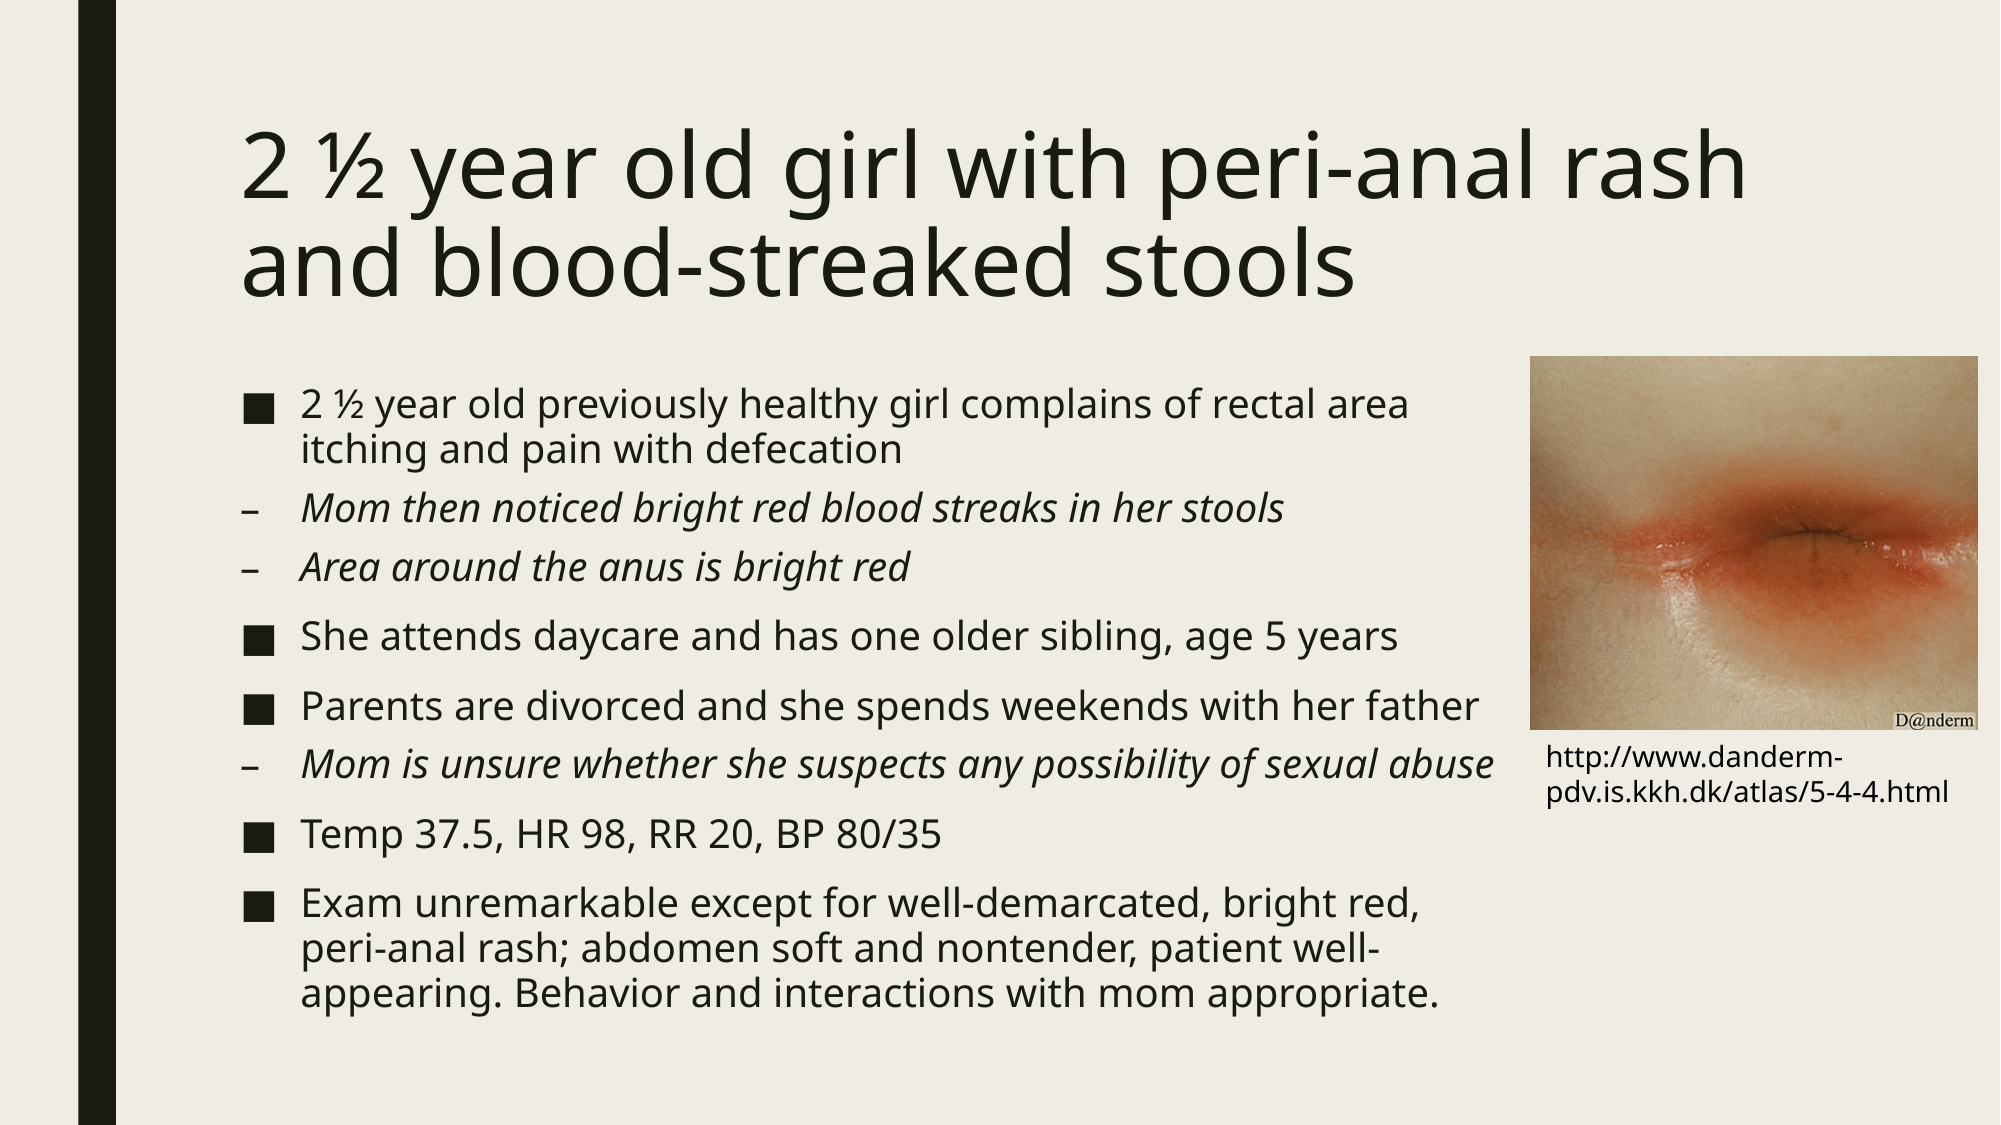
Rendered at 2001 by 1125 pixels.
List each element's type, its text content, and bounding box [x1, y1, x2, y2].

picture [1530, 356, 1978, 730]
list 2 ½ year old previously healthy girl complains of rectal area itching and pain with defecation Mom then noticed bright red blood streaks in her stools Area around the anus is bright red She attends daycare and has one older sibling, age 5 years Parents are divorced and she spends weekends with her father Mom is unsure whether she suspects any possibility of sexual abuse Temp 37.5, HR 98, RR 20, BP 80/35 Exam unremarkable except for well-demarcated, bright red, peri-anal rash; abdomen soft and nontender, patient well-appearing. Behavior and interactions with mom appropriate. [225, 375, 1531, 1097]
title 2 ½ year old girl with peri-anal rash and blood-streaked stools [225, 112, 1800, 357]
text_box http://www.danderm-pdv.is.kkh.dk/atlas/5-4-4.html [1530, 731, 1978, 816]
